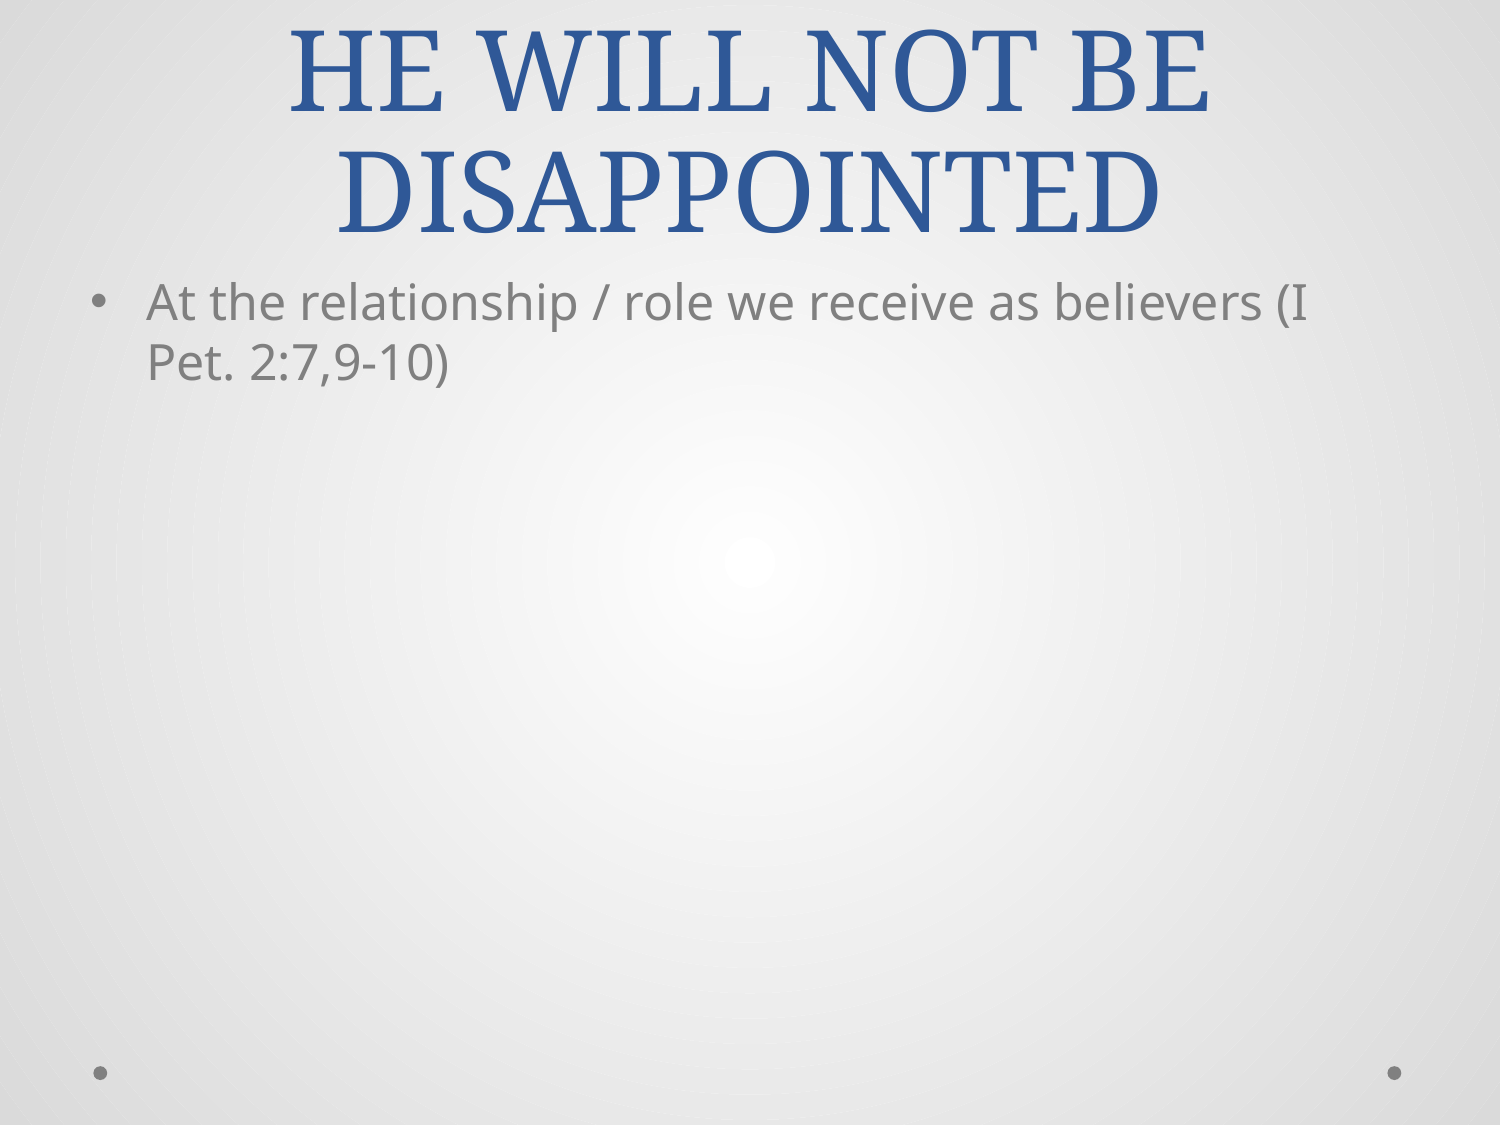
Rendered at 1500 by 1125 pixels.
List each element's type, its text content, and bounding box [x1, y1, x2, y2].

title HE WILL NOT BE DISAPPOINTED [75, 0, 1425, 262]
list At the relationship / role we receive as believers (I Pet. 2:7,9-10) [75, 262, 1425, 1005]
